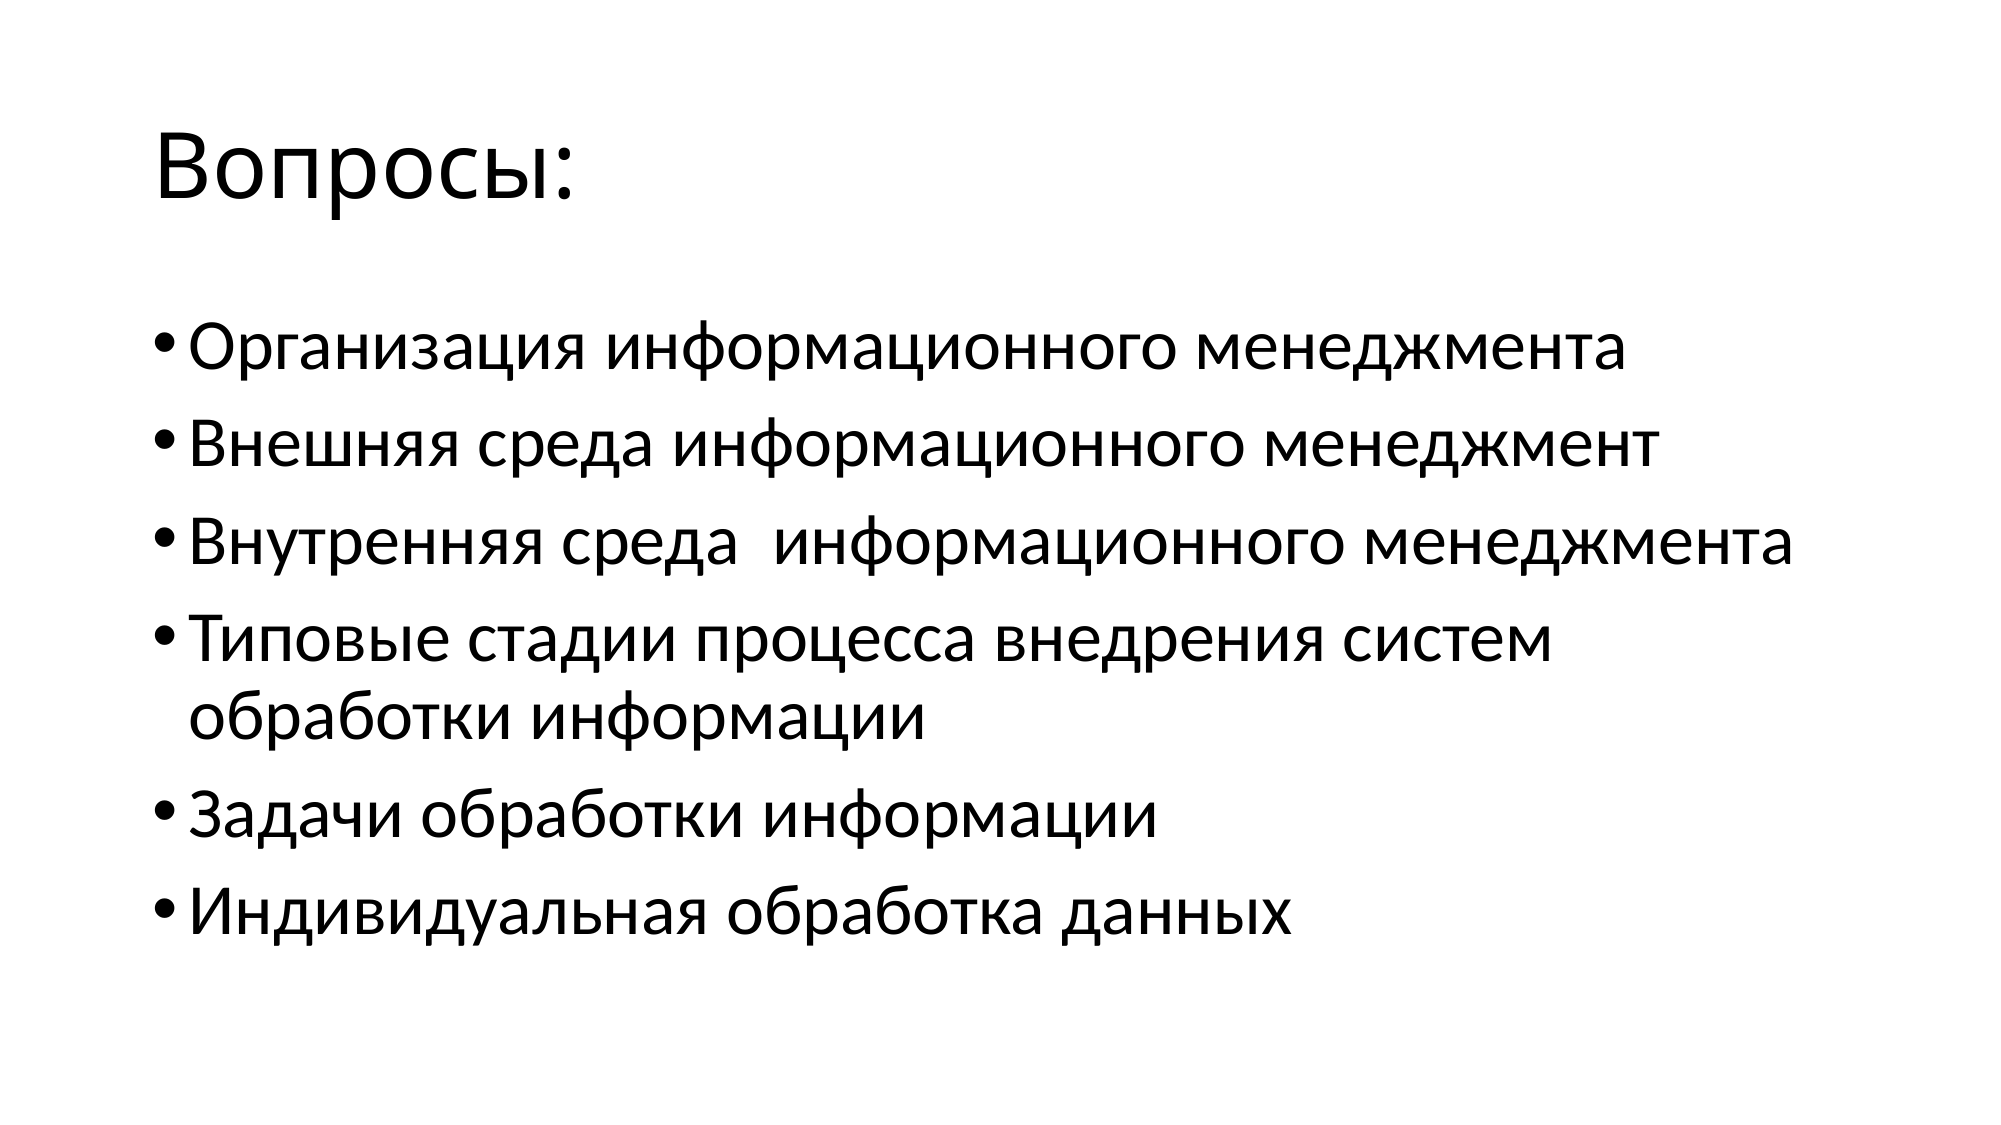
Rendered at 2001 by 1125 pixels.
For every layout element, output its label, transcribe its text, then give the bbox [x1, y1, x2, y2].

title Вопросы: [137, 59, 1863, 278]
list Организация информационного менеджмента Внешняя среда информационного менеджмент Внутренняя среда информационного менеджмента Типовые стадии процесса внедрения систем обработки информации Задачи обработки информации Индивидуальная обработка данных [137, 299, 1863, 1014]
